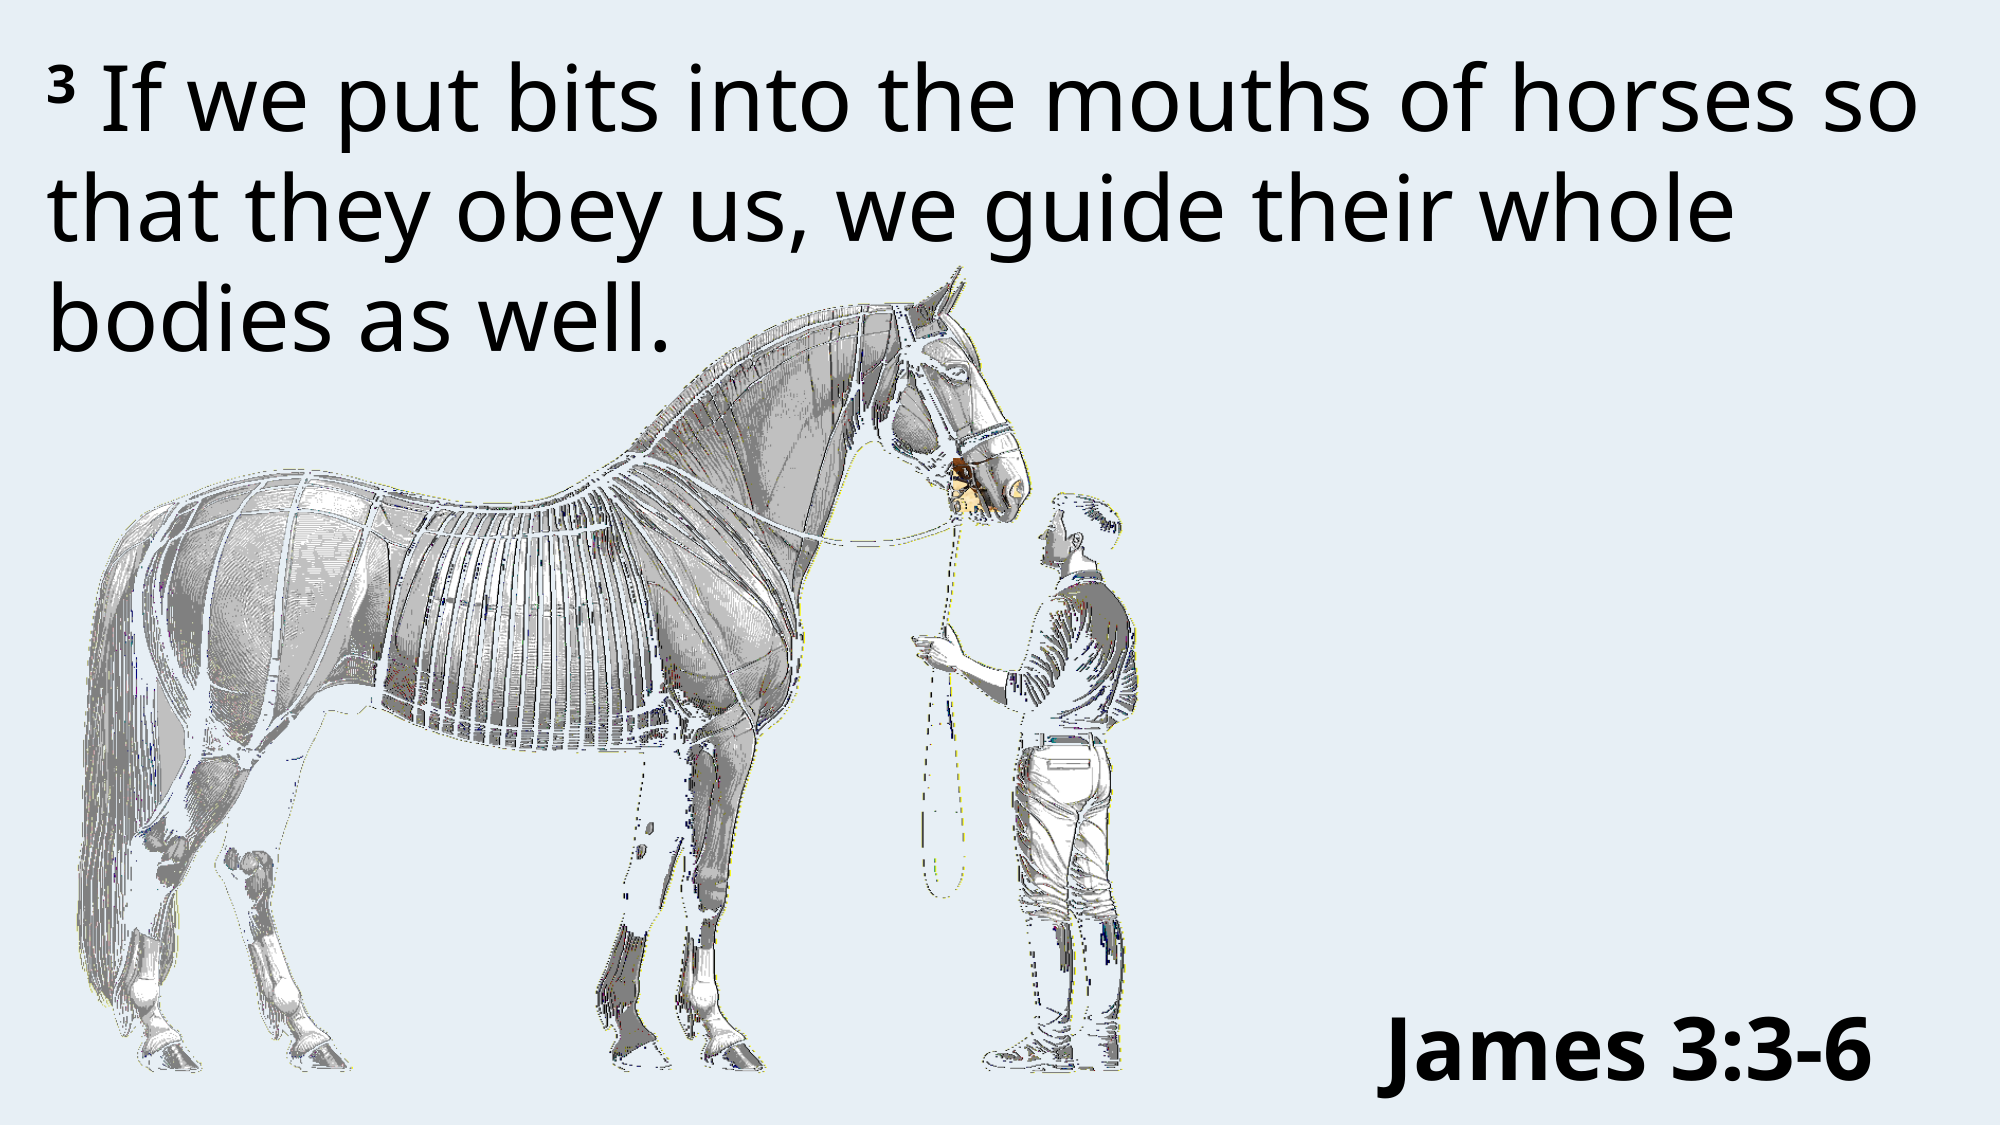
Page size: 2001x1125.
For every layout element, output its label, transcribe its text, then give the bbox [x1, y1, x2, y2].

text_box James 3:3-6 [1262, 997, 1889, 1125]
text_box 3 If we put bits into the mouths of horses so that they obey us, we guide their whole bodies as well. [31, 32, 1978, 487]
picture [63, 253, 1148, 1107]
